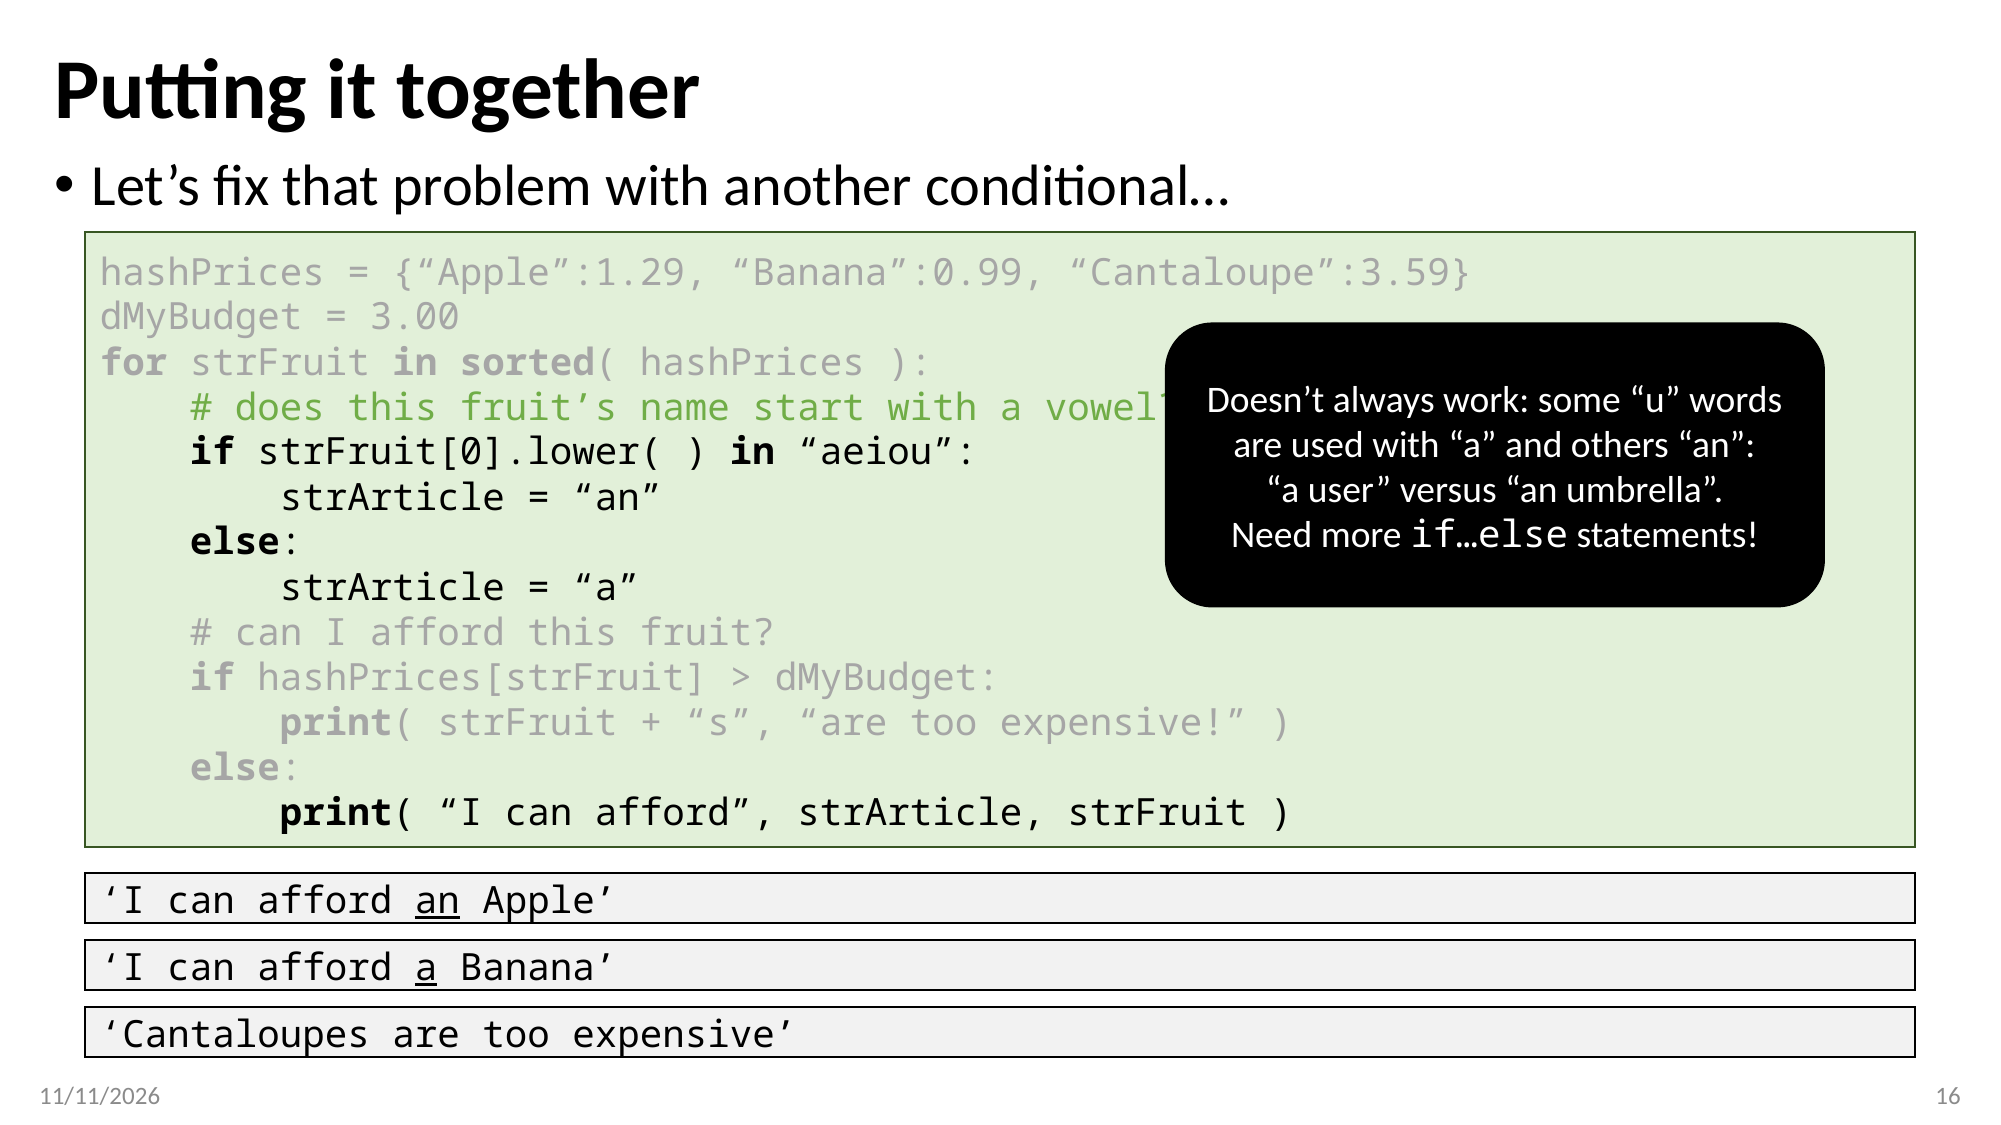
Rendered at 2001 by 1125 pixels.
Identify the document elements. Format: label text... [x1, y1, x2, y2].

text_box Doesn’t always work: some “u” words are used with “a” and others “an”: “a user” versus “an umbrella”. Need more if…else statements! [1163, 321, 1826, 609]
text_box hashPrices = {“Apple”:1.29, “Banana”:0.99, “Cantaloupe”:3.59} dMyBudget = 3.00 for strFruit in sorted( hashPrices ): # does this fruit’s name start with a vowel? if strFruit[0].lower( ) in “aeiou”: strArticle = “an” else: strArticle = “a” # can I afford this fruit? if hashPrices[strFruit] > dMyBudget: print( strFruit + “s”, “are too expensive!” ) else: print( “I can afford”, strArticle, strFruit ) [84, 231, 1916, 848]
text_box ‘I can afford an Apple’ [84, 872, 1916, 924]
text_box ‘I can afford a Banana’ [84, 939, 1916, 991]
title Putting it together [39, 37, 1961, 145]
text_box ‘Cantaloupes are too expensive’ [84, 1006, 1916, 1058]
slide_number 16 [1510, 1064, 1961, 1125]
list Let’s fix that problem with another conditional… [39, 147, 1961, 203]
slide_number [39, 1064, 490, 1125]
